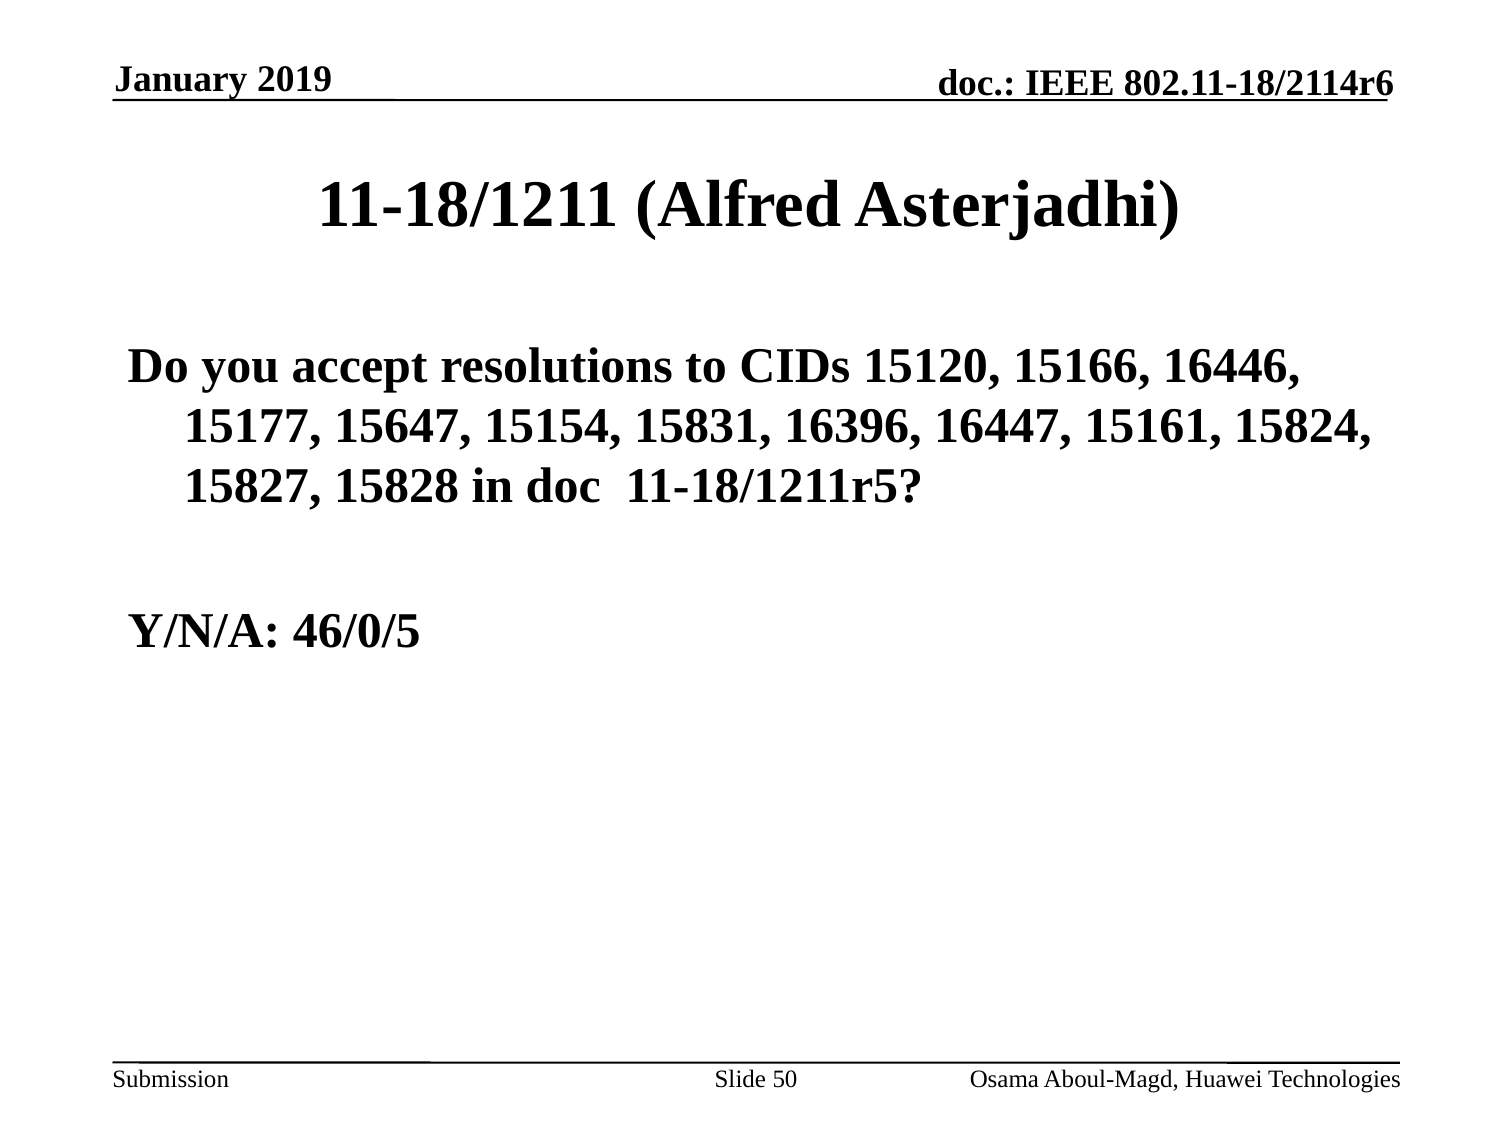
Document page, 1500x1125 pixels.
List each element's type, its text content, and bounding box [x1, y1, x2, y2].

slide_number Slide 50 [712, 1061, 800, 1123]
footer Osama Aboul-Magd, Huawei Technologies [878, 1061, 1402, 1093]
list Do you accept resolutions to CIDs 15120, 15166, 16446, 15177, 15647, 15154, 15831, 16396, 16447, 15161, 15824, 15827, 15828 in doc 11-18/1211r5? Y/N/A: 46/0/5 [112, 324, 1388, 1000]
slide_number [114, 54, 423, 100]
title 11-18/1211 (Alfred Asterjadhi) [112, 112, 1388, 288]
